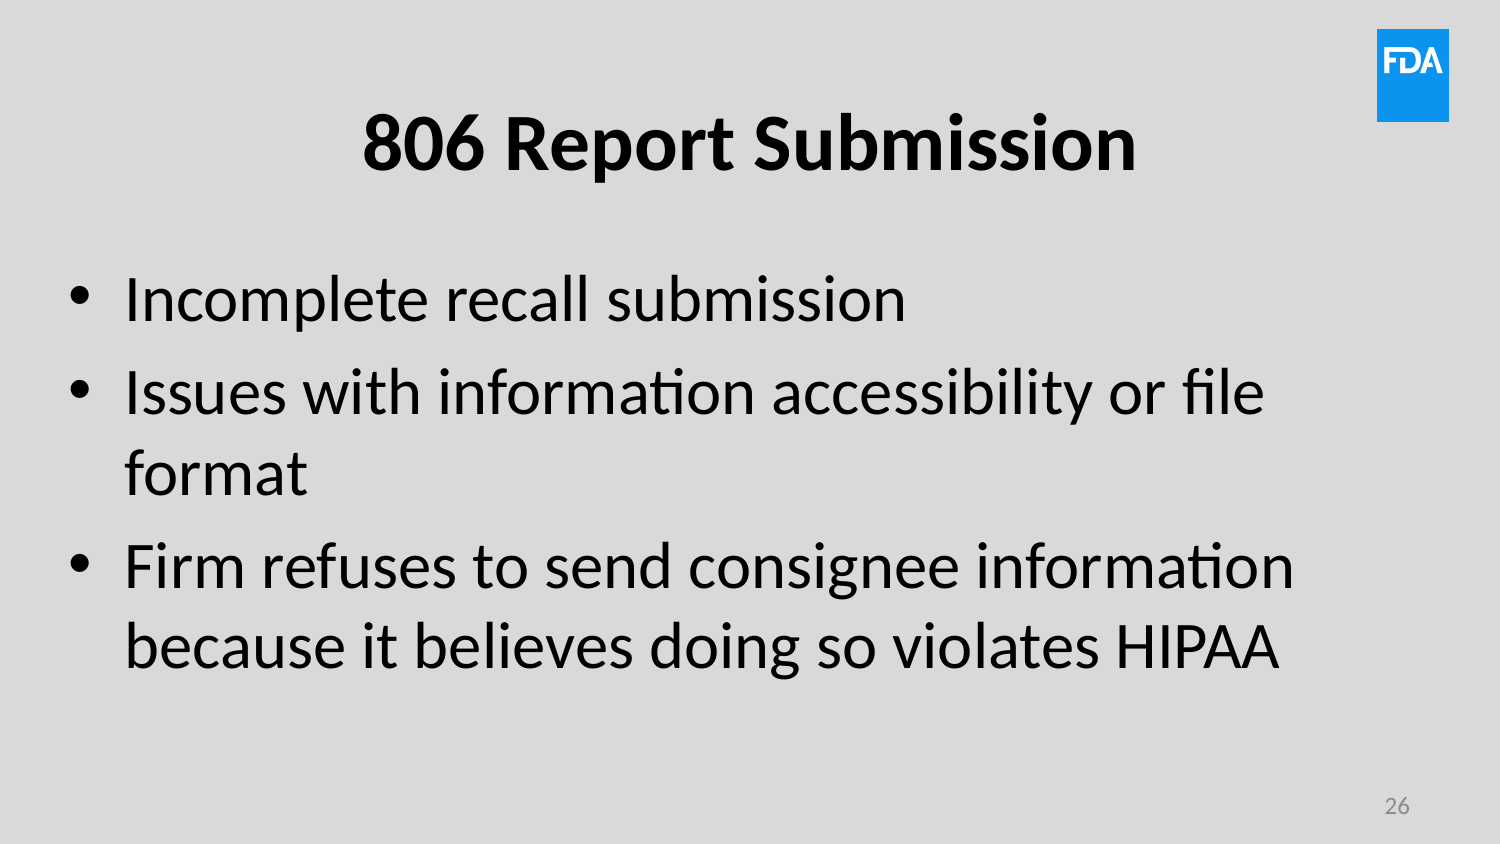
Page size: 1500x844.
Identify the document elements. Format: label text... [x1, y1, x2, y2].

picture [1377, 29, 1449, 80]
title 806 Report Submission [53, 80, 1449, 195]
list Incomplete recall submission Issues with information accessibility or file format Firm refuses to send consignee information because it believes doing so violates HIPAA [53, 247, 1449, 775]
slide_number 26 [1074, 782, 1425, 827]
